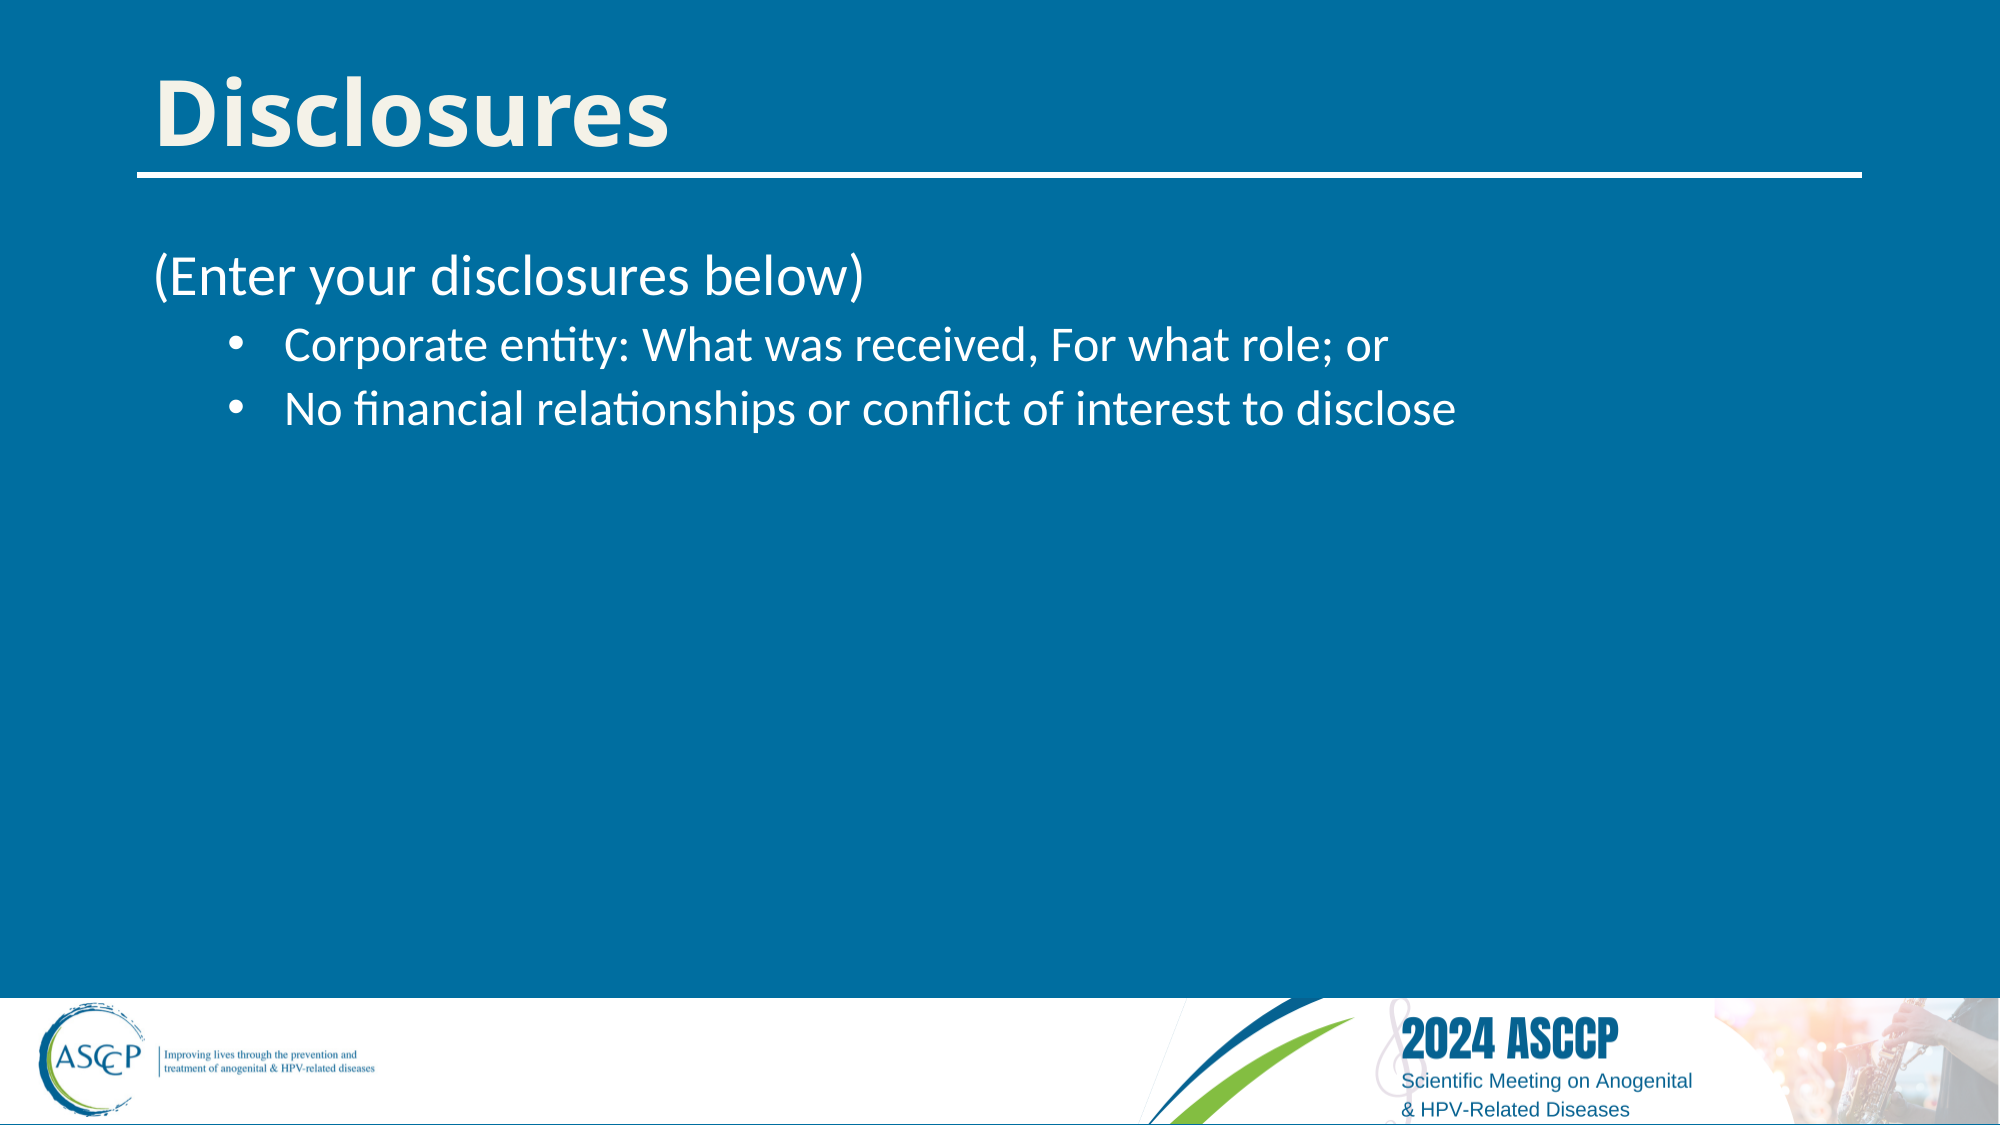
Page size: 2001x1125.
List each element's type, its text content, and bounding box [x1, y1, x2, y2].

title Disclosures [137, 59, 1863, 213]
picture [1153, 999, 2000, 1123]
picture [0, 999, 1287, 1123]
list (Enter your disclosures below) Corporate entity: What was received, For what role; or No financial relationships or conflict of interest to disclose [137, 237, 1863, 952]
